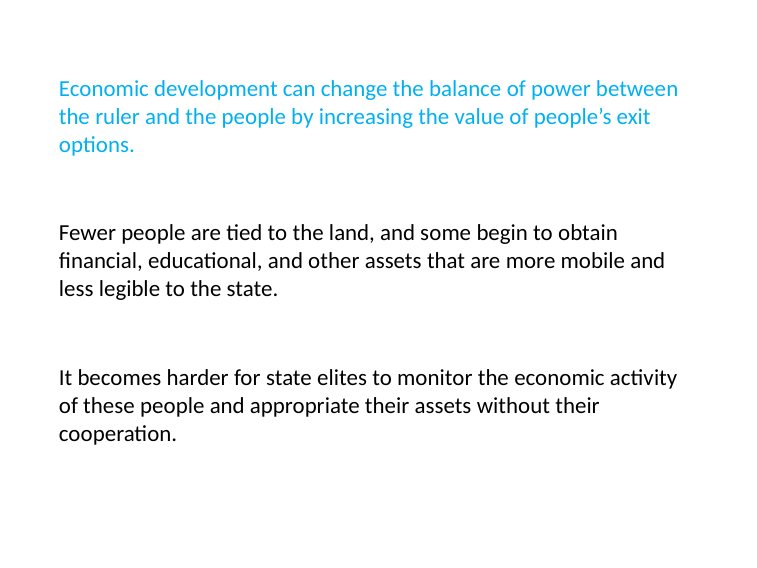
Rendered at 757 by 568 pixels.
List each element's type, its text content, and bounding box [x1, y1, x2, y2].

title Economic development can change the balance of power between the ruler and the people by increasing the value of people’s exit options. [56, 72, 684, 169]
text_box Fewer people are tied to the land, and some begin to obtain financial, educational, and other assets that are more mobile and less legible to the state. It becomes harder for state elites to monitor the economic activity of these people and appropriate their assets without their cooperation. [56, 215, 691, 447]
